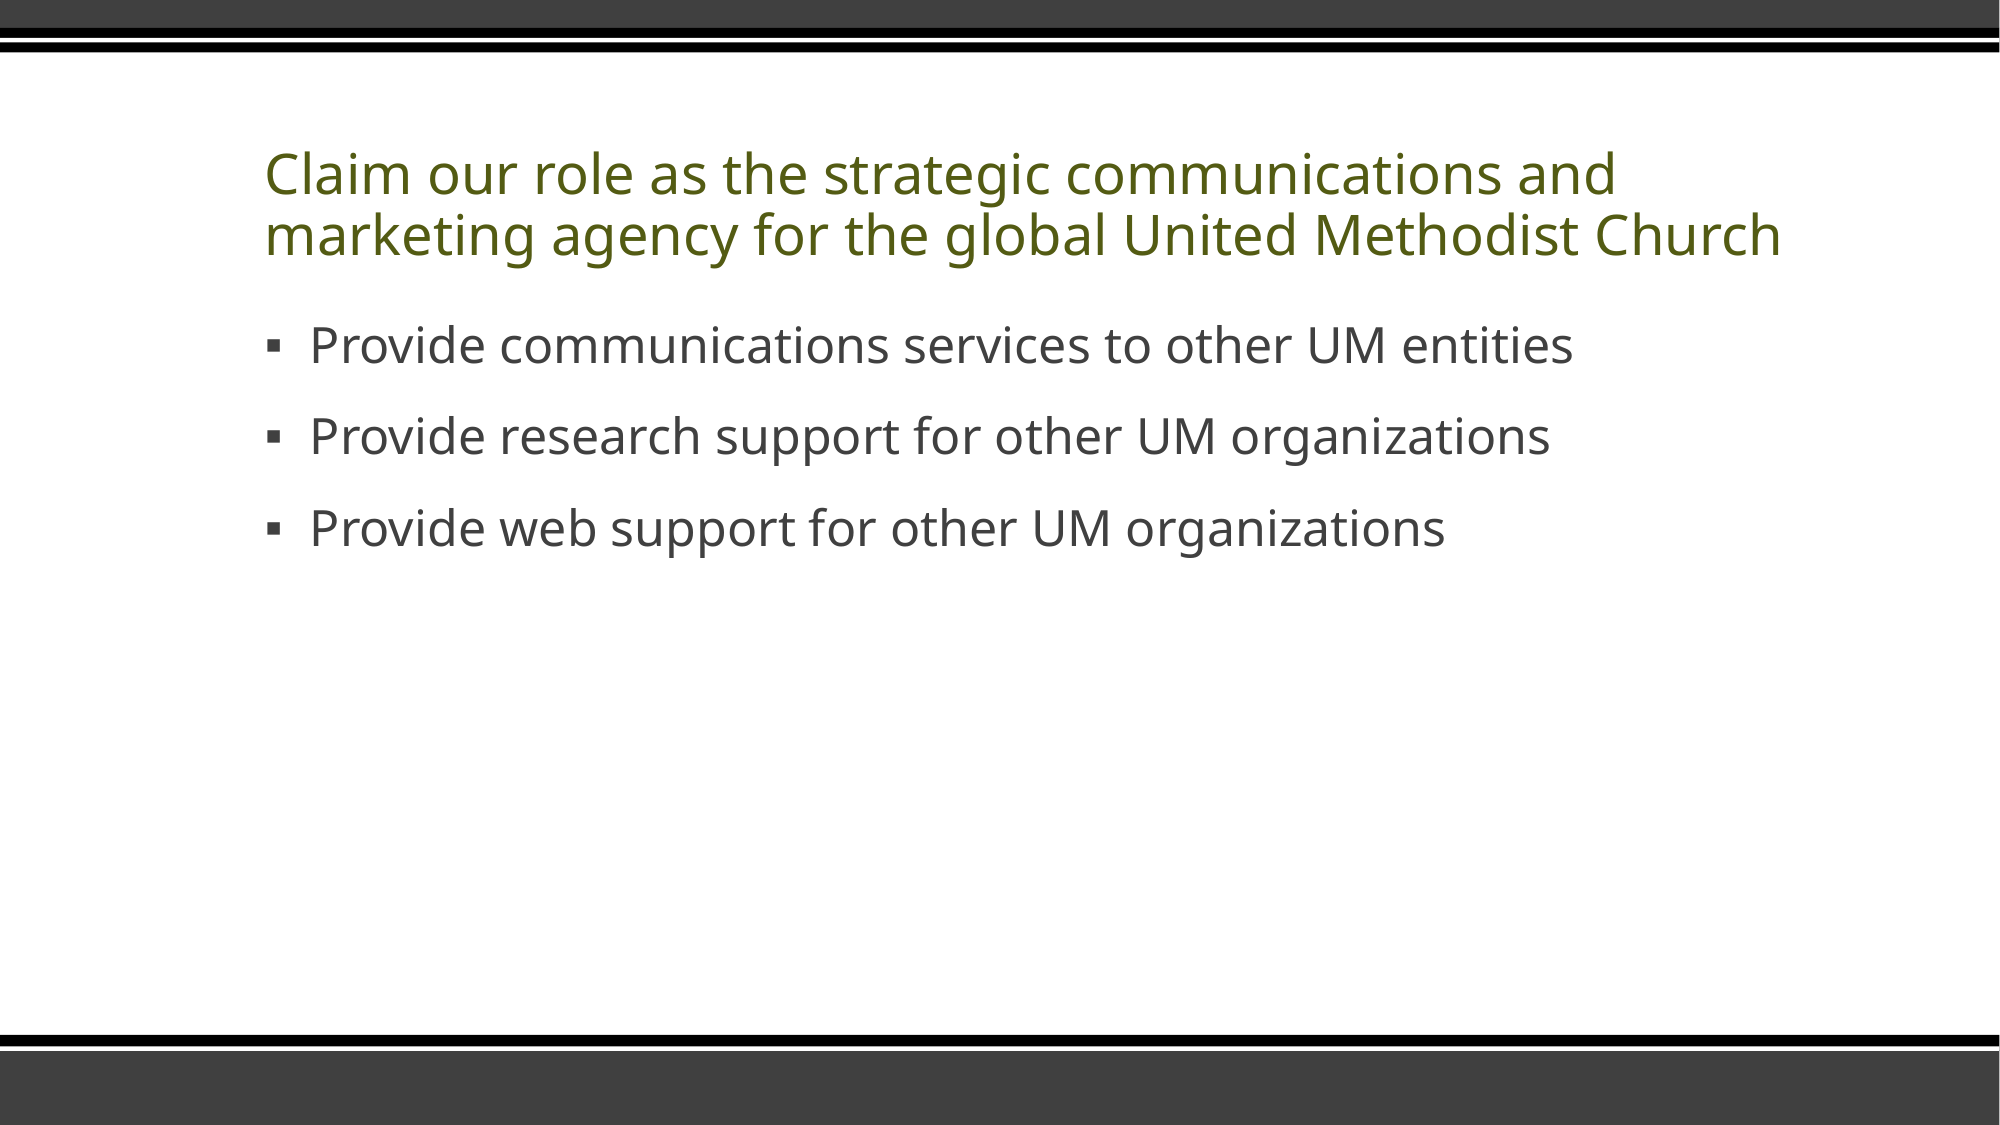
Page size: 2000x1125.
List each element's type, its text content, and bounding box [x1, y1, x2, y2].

title Claim our role as the strategic communications and marketing agency for the global United Methodist Church [249, 99, 1825, 275]
list Provide communications services to other UM entities Provide research support for other UM organizations Provide web support for other UM organizations [249, 312, 1750, 988]
